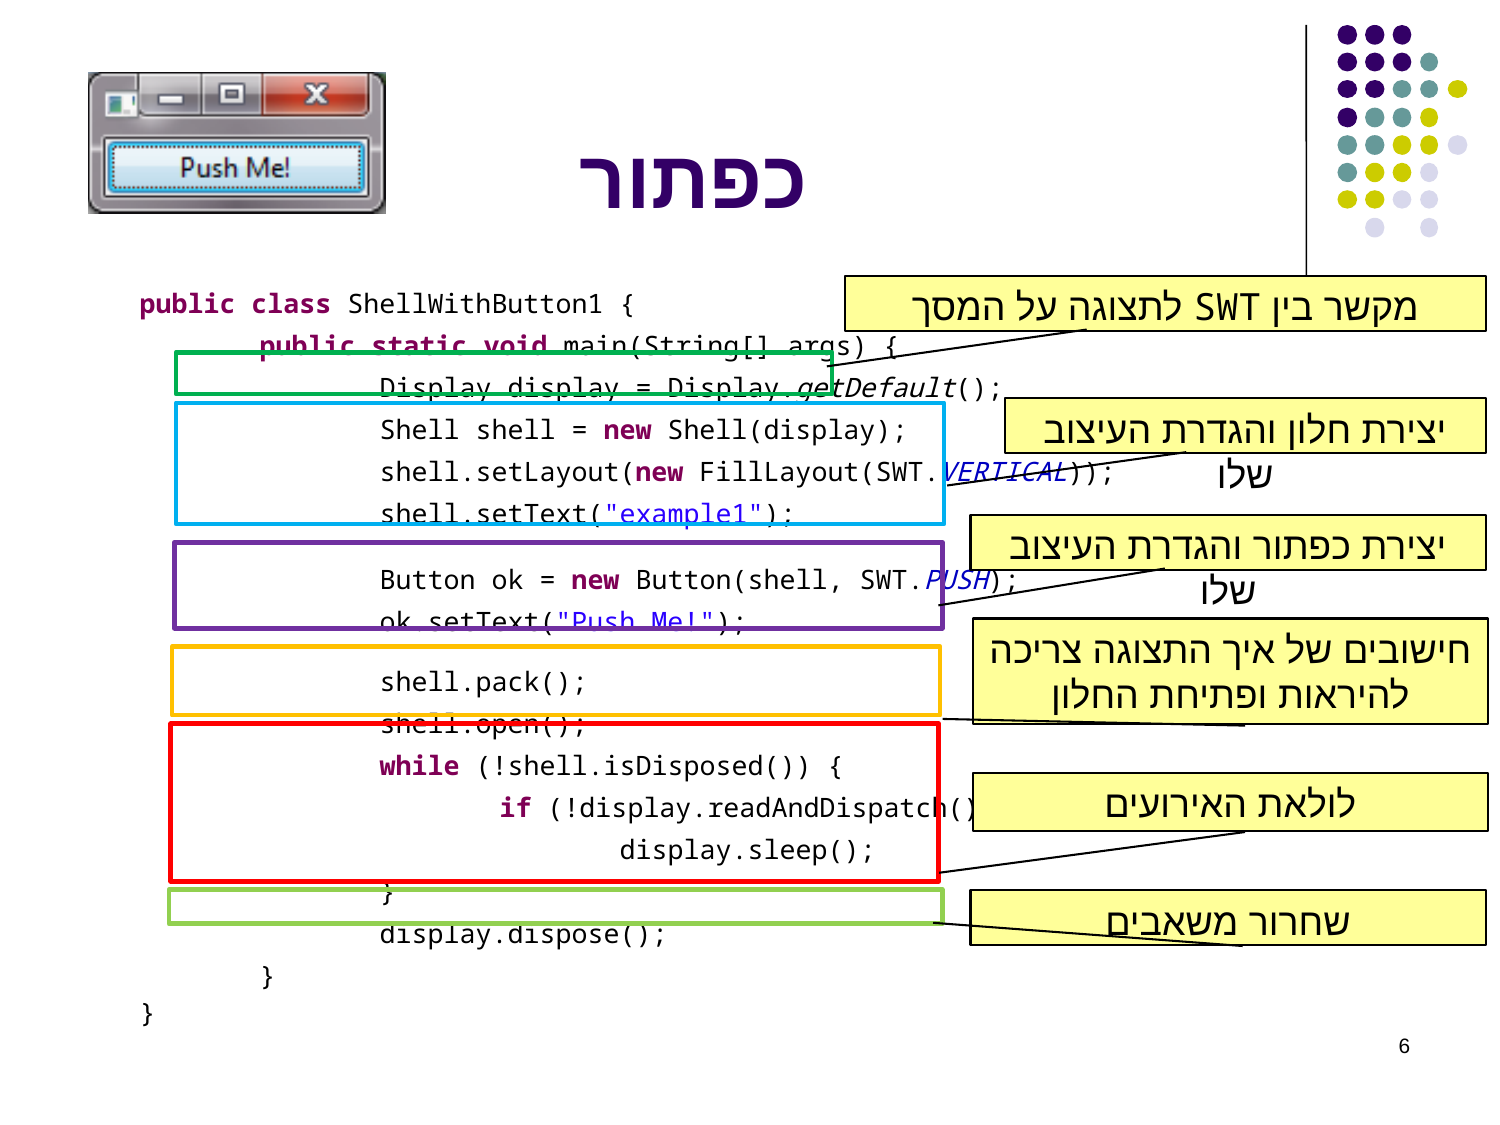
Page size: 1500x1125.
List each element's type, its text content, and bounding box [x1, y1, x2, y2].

text_box חישובים של איך התצוגה צריכה להיראות ופתיחת החלון [942, 618, 1489, 726]
text_box [176, 352, 832, 395]
text_box יצירת חלון והגדרת העיצוב שלו [947, 398, 1486, 486]
picture [88, 71, 386, 215]
text_box לולאת האירועים [939, 772, 1489, 873]
text_box מקשר בין SWT לתצוגה על המסך [826, 275, 1486, 367]
text_box [174, 542, 943, 629]
text_box יצירת כפתור והגדרת העיצוב שלו [938, 514, 1486, 606]
text_box שחרור משאבים [933, 890, 1486, 947]
text_box [176, 402, 944, 524]
text_box [169, 889, 943, 924]
title כפתור [74, 19, 1313, 233]
list public class ShellWithButton1 { public static void main(String[] args) { Display display = Display.getDefault(); Shell shell = new Shell(display); shell.setLayout(new FillLayout(SWT.VERTICAL)); shell.setText("example1"); Button ok = new Button(shell, SWT.PUSH); ok.setText("Push Me!"); shell.pack(); shell.open(); while (!shell.isDisposed()) { if (!display.readAndDispatch()) display.sleep(); } display.dispose(); } } [124, 274, 1380, 1039]
text_box [172, 646, 941, 716]
slide_number 6 [1074, 1024, 1426, 1101]
text_box [170, 723, 939, 882]
